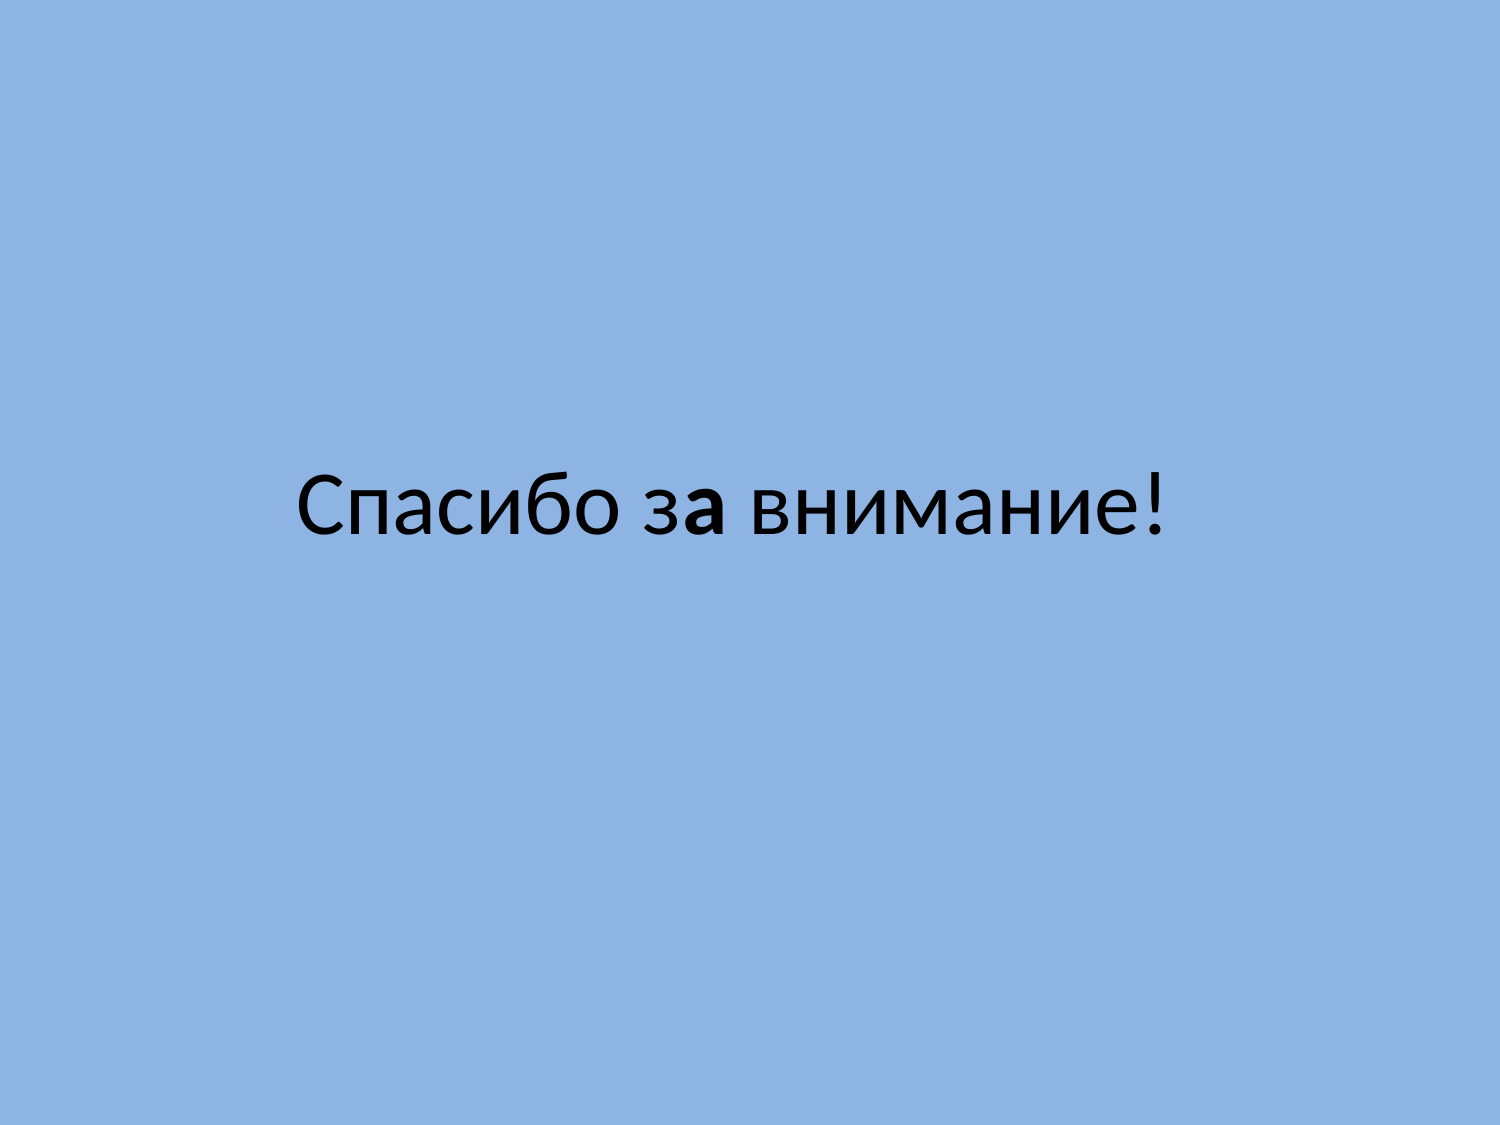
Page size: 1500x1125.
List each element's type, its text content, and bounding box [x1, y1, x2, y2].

title Спасибо за внимание! [58, 292, 1409, 704]
